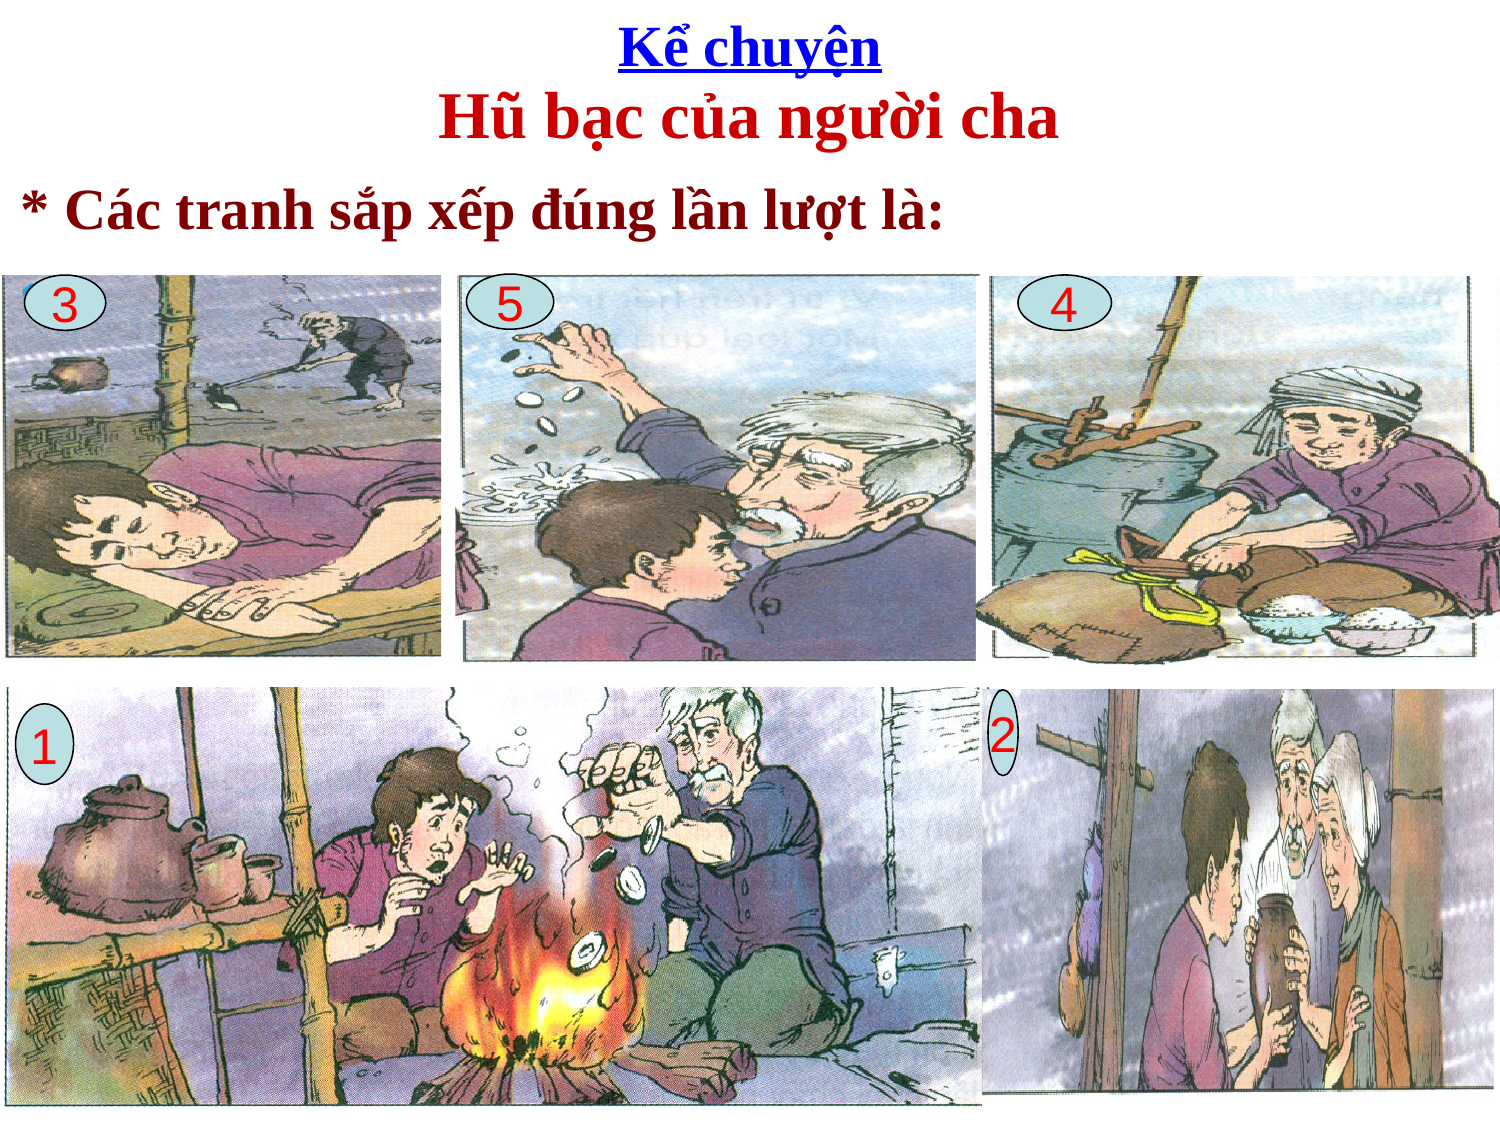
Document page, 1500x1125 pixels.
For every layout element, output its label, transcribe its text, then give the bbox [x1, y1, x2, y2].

text_box Hũ bạc của người cha [0, 64, 1500, 159]
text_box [1, 274, 442, 663]
text_box * Các tranh sắp xếp đúng lần lượt là: [5, 163, 1463, 249]
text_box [455, 272, 980, 666]
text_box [981, 689, 1494, 1113]
text_box Kể chuyện [0, 0, 1500, 64]
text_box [3, 687, 991, 1110]
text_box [975, 274, 1500, 666]
